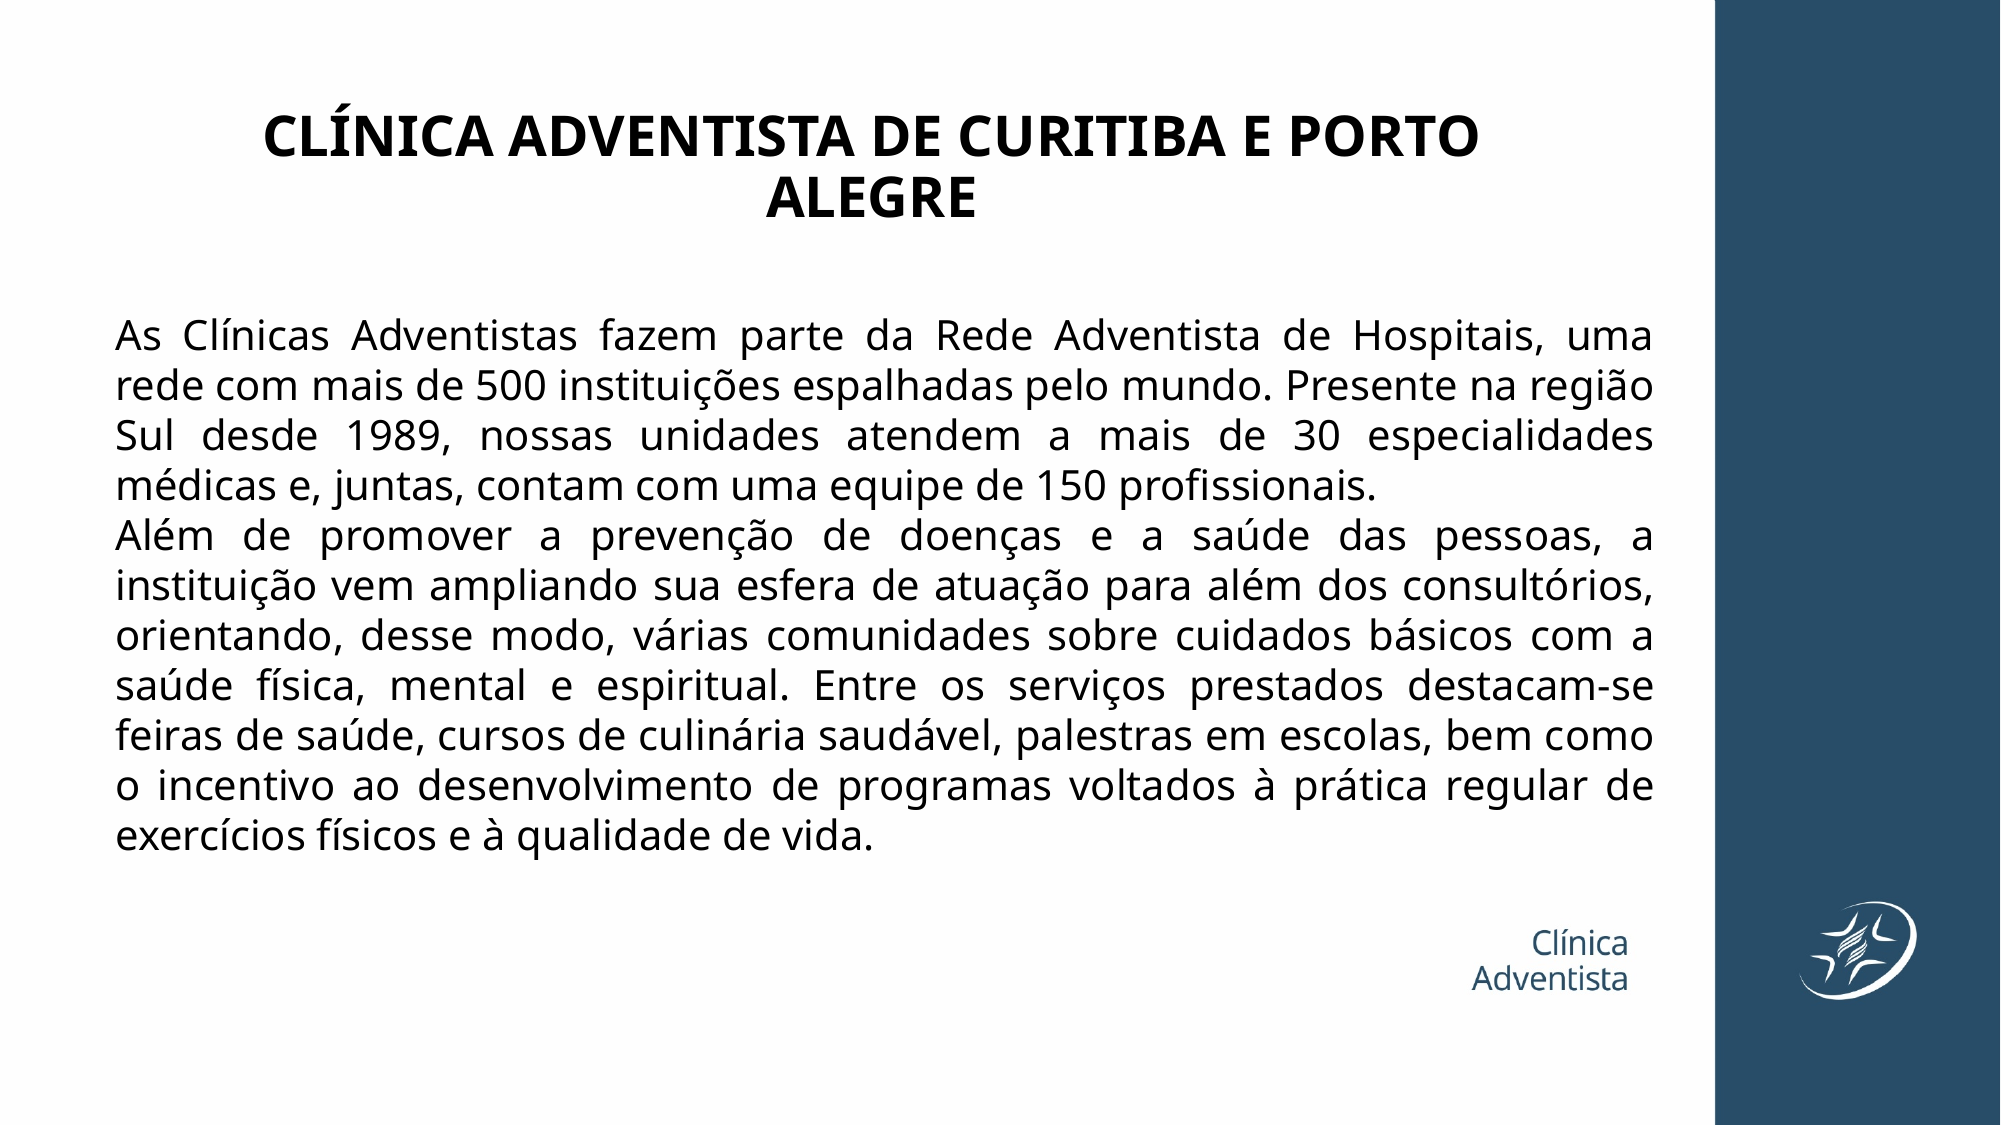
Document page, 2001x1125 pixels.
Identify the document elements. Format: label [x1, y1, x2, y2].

picture [0, 0, 2001, 1125]
list [0, 1, 2000, 1125]
